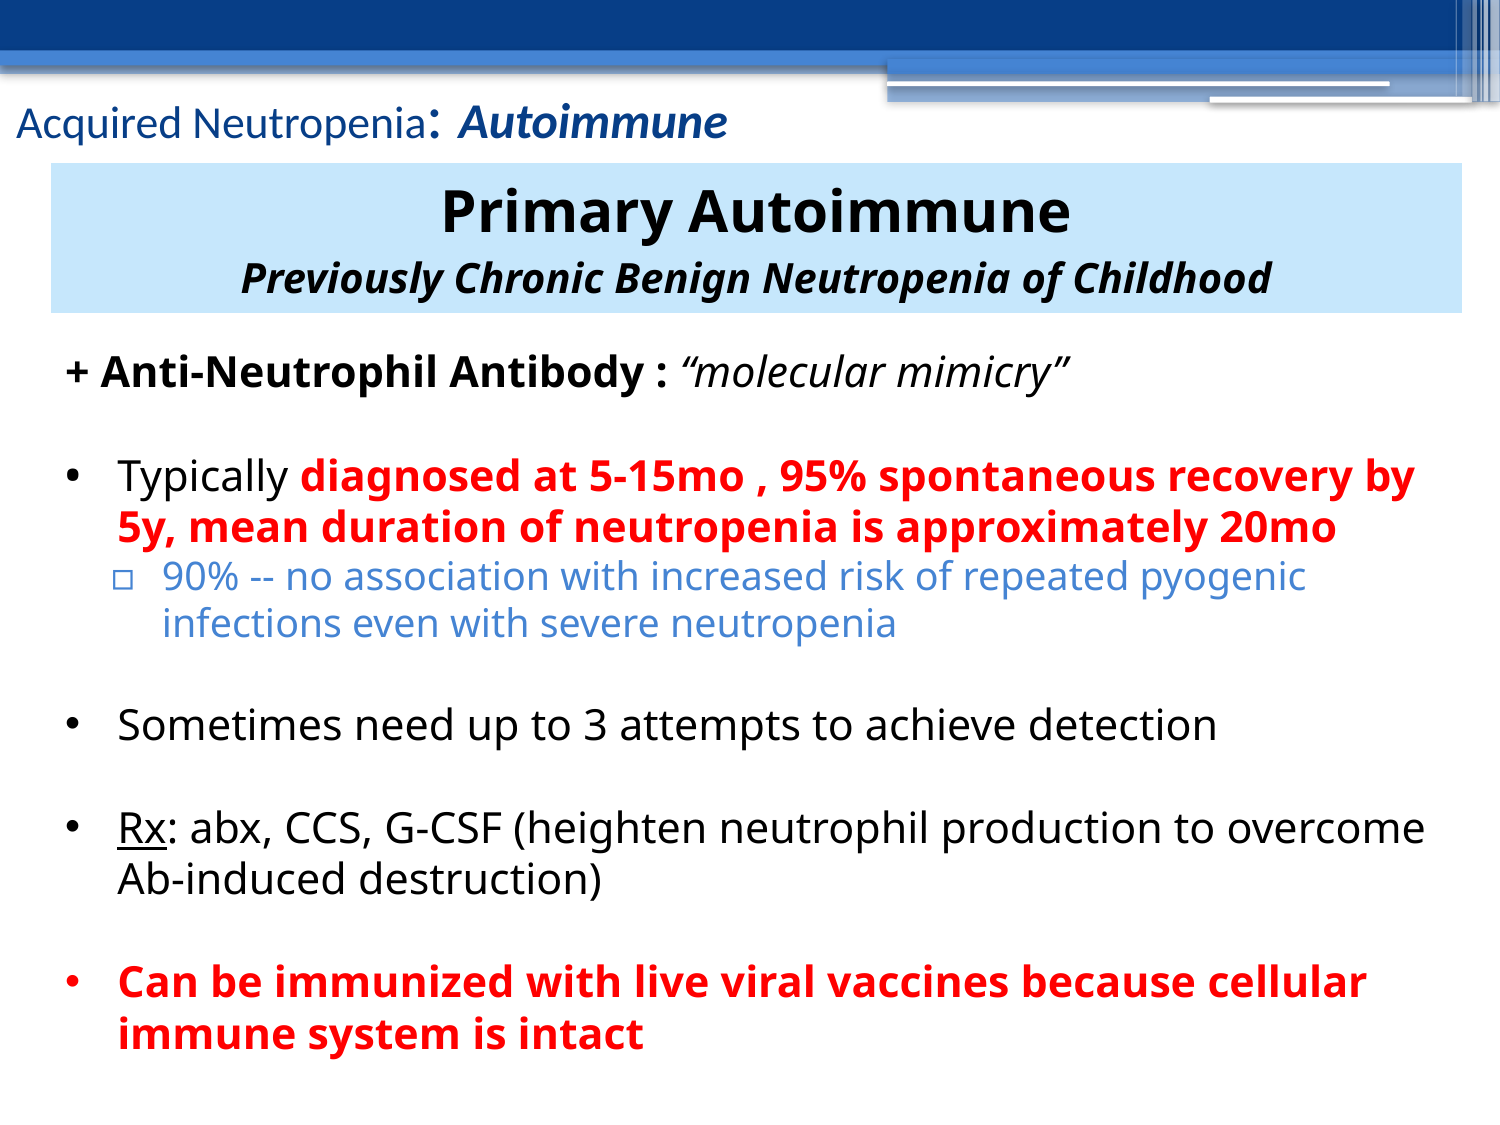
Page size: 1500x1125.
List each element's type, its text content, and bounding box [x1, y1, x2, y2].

table_header Primary Autoimmune Previously Chronic Benign Neutropenia of Childhood [51, 163, 1462, 313]
title Acquired Neutropenia: Autoimmune [0, 24, 927, 201]
list + Anti-Neutrophil Antibody : “molecular mimicry” Typically diagnosed at 5-15mo , 95% spontaneous recovery by 5y, mean duration of neutropenia is approximately 20mo 90% -- no association with increased risk of repeated pyogenic infections even with severe neutropenia Sometimes need up to 3 attempts to achieve detection Rx: abx, CCS, G-CSF (heighten neutrophil production to overcome Ab-induced destruction) Can be immunized with live viral vaccines because cellular immune system is intact [49, 337, 1463, 1079]
